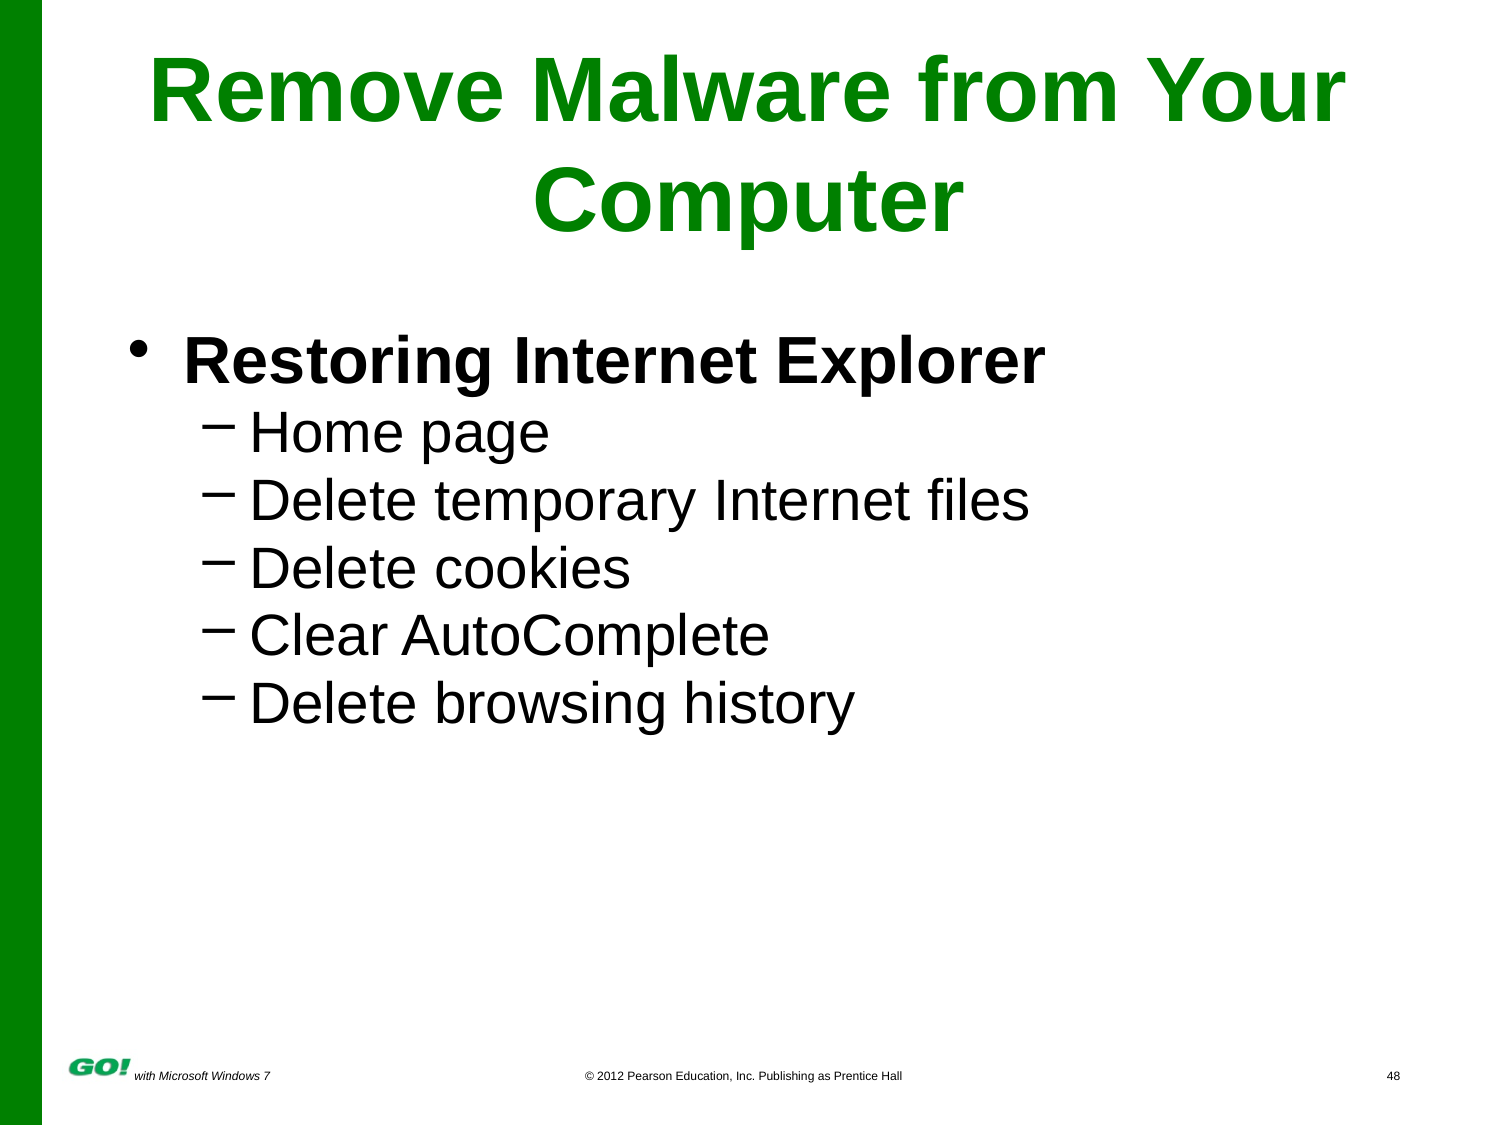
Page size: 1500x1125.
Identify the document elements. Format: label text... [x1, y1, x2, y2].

list Restoring Internet Explorer Home page Delete temporary Internet files Delete cookies Clear AutoComplete Delete browsing history [112, 324, 1388, 1001]
title Remove Malware from Your Computer [73, 45, 1424, 234]
picture [62, 1049, 138, 1086]
